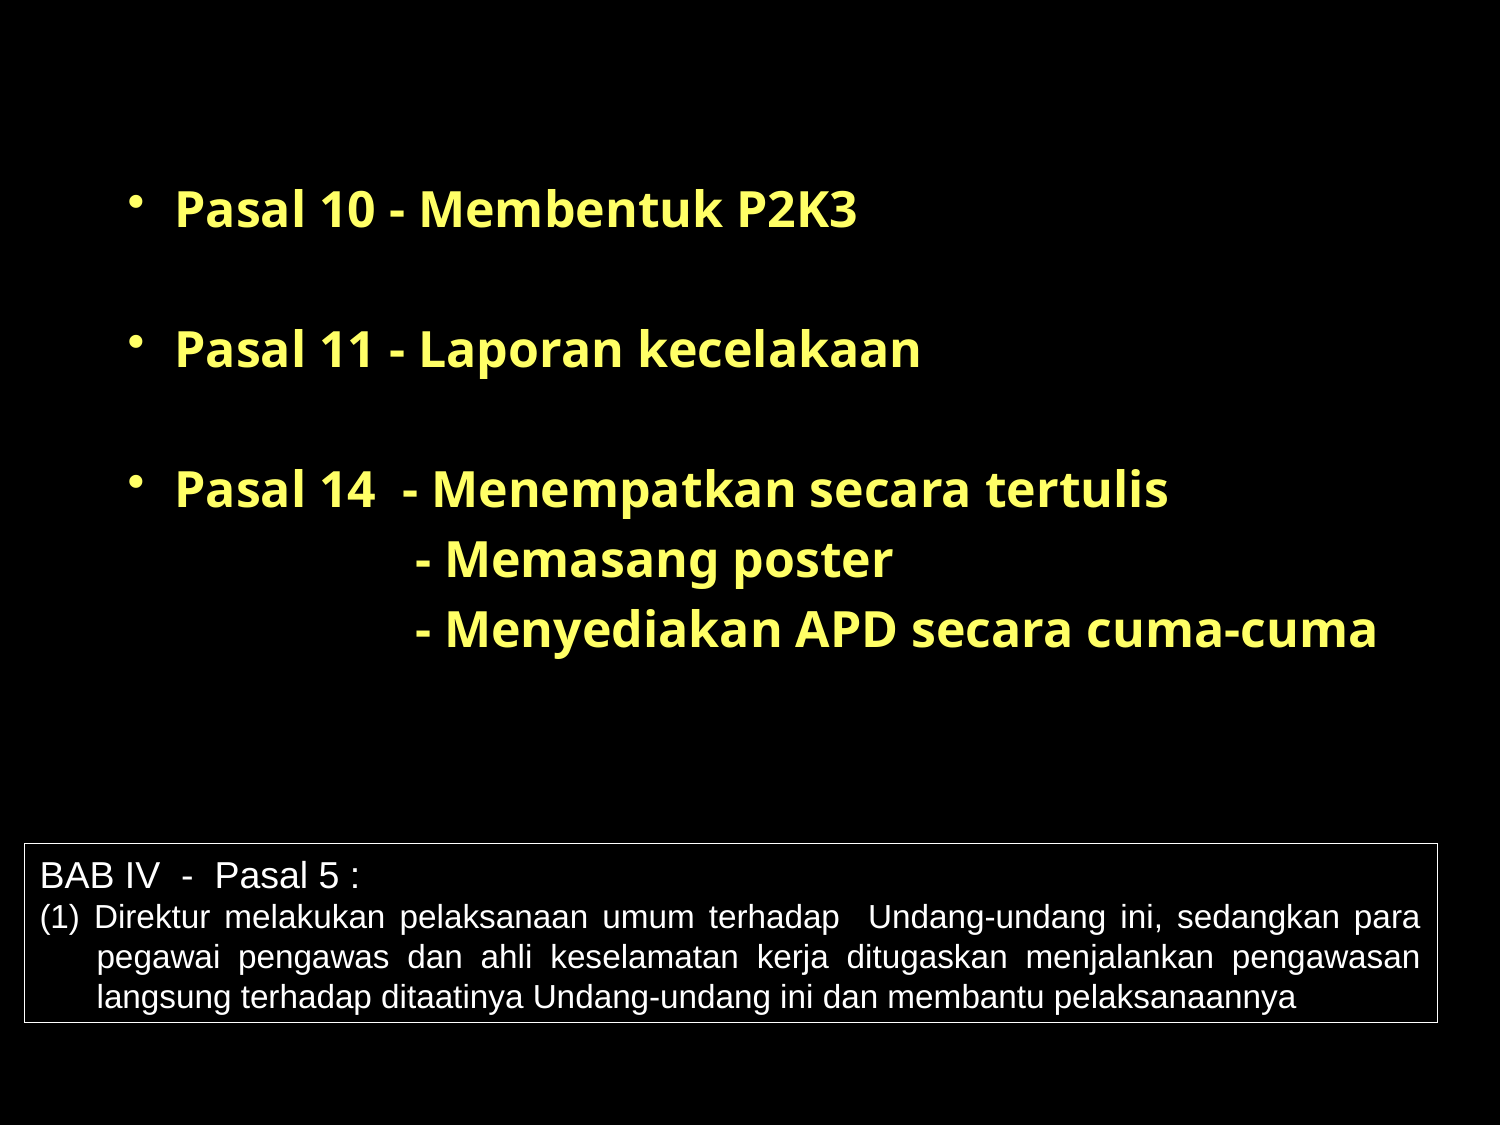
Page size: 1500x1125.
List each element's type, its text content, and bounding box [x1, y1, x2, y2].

text_box BAB IV - Pasal 5 : (1) Direktur melakukan pelaksanaan umum terhadap Undang-undang ini, sedangkan para pegawai pengawas dan ahli keselamatan kerja ditugaskan menjalankan pengawasan langsung terhadap ditaatinya Undang-undang ini dan membantu pelaksanaannya [24, 843, 1438, 1023]
subtitle Pasal 10 - Membentuk P2K3 Pasal 11 - Laporan kecelakaan Pasal 14 - Menempatkan secara tertulis - Memasang poster - Menyediakan APD secara cuma-cuma [112, 99, 1438, 763]
